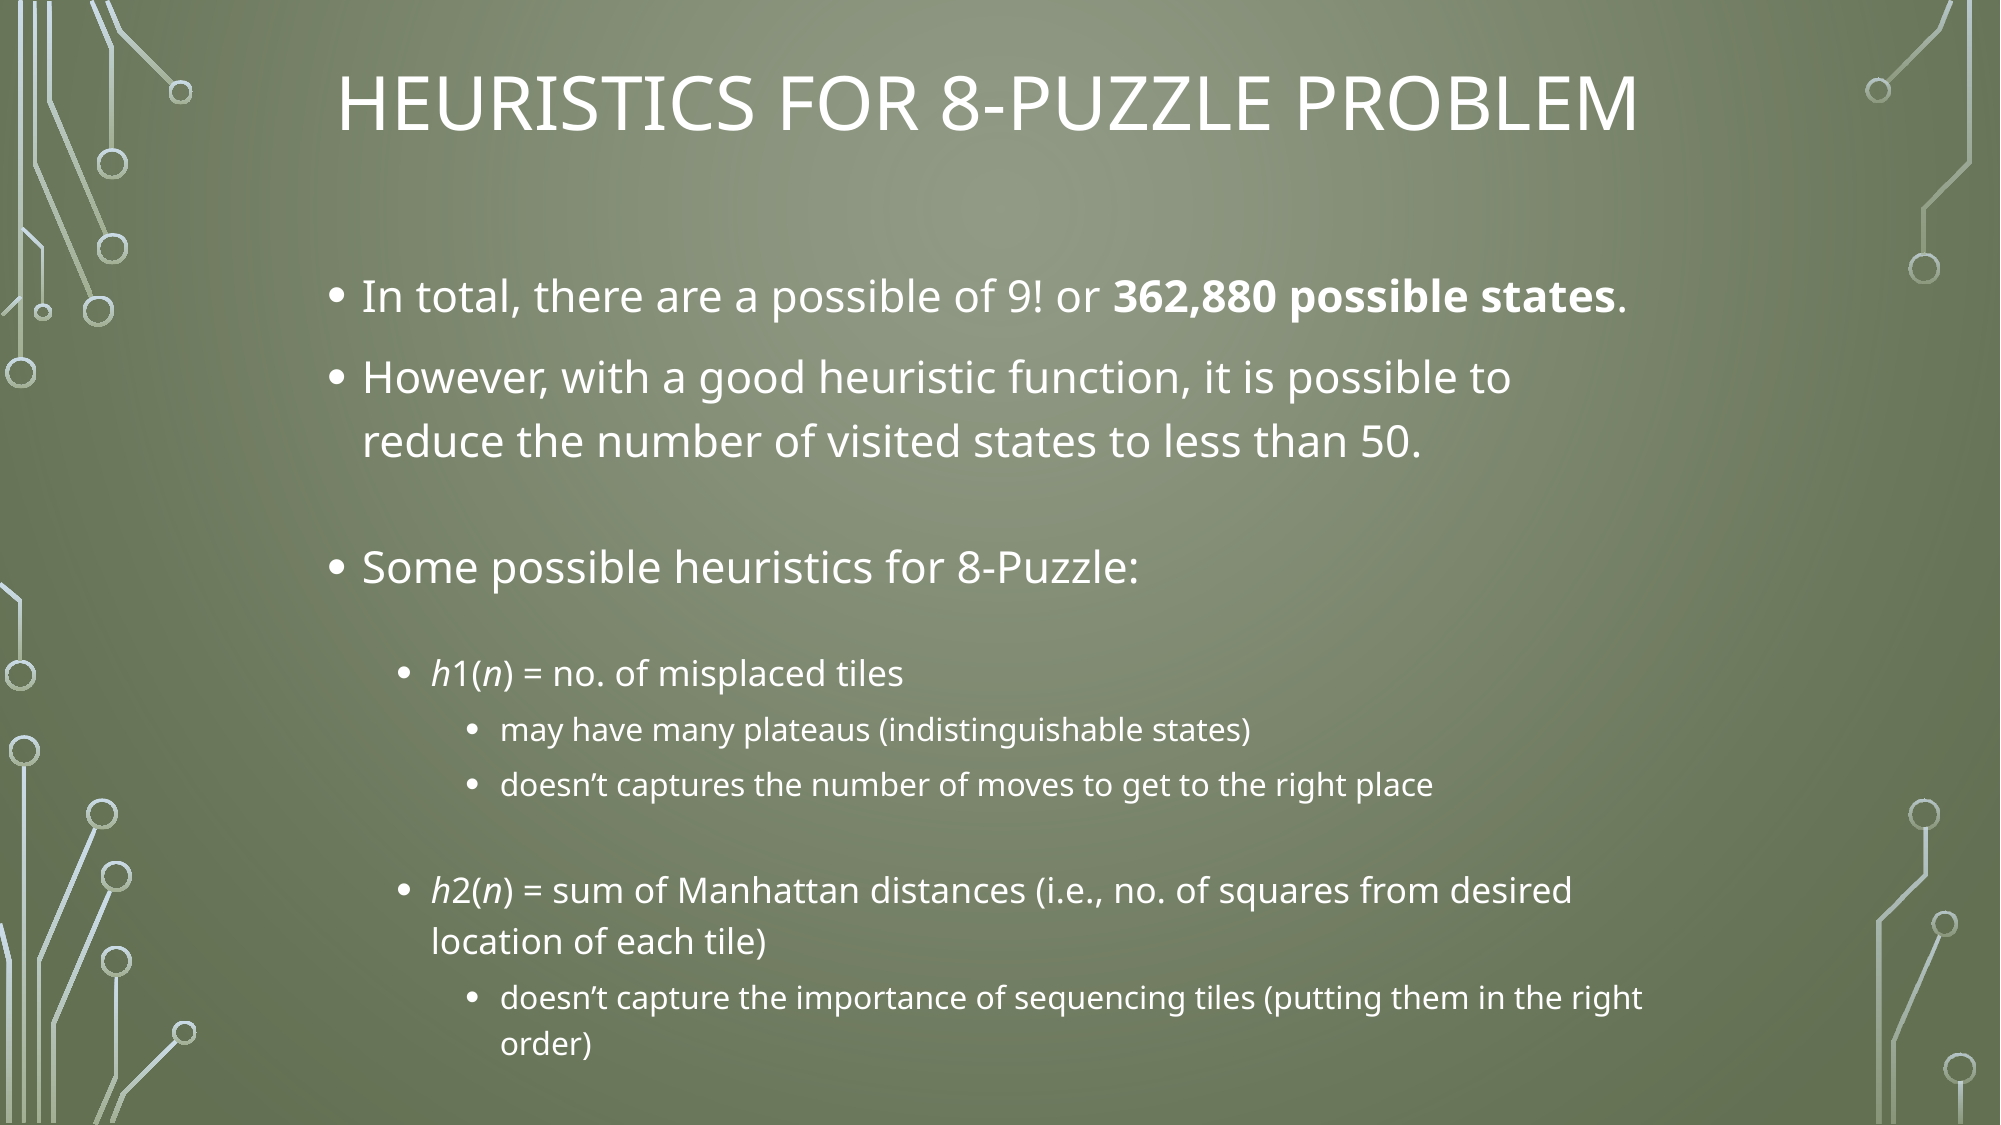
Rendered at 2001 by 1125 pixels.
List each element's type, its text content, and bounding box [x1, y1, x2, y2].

list In total, there are a possible of 9! or 362,880 possible states. However, with a good heuristic function, it is possible to reduce the number of visited states to less than 50. Some possible heuristics for 8-Puzzle: h1(n) = no. of misplaced tiles may have many plateaus (indistinguishable states) doesn’t captures the number of moves to get to the right place h2(n) = sum of Manhattan distances (i.e., no. of squares from desired location of each tile) doesn’t capture the importance of sequencing tiles (putting them in the right order) [312, 249, 1663, 1077]
title Heuristics for 8-Puzzle Problem [320, 56, 1671, 157]
